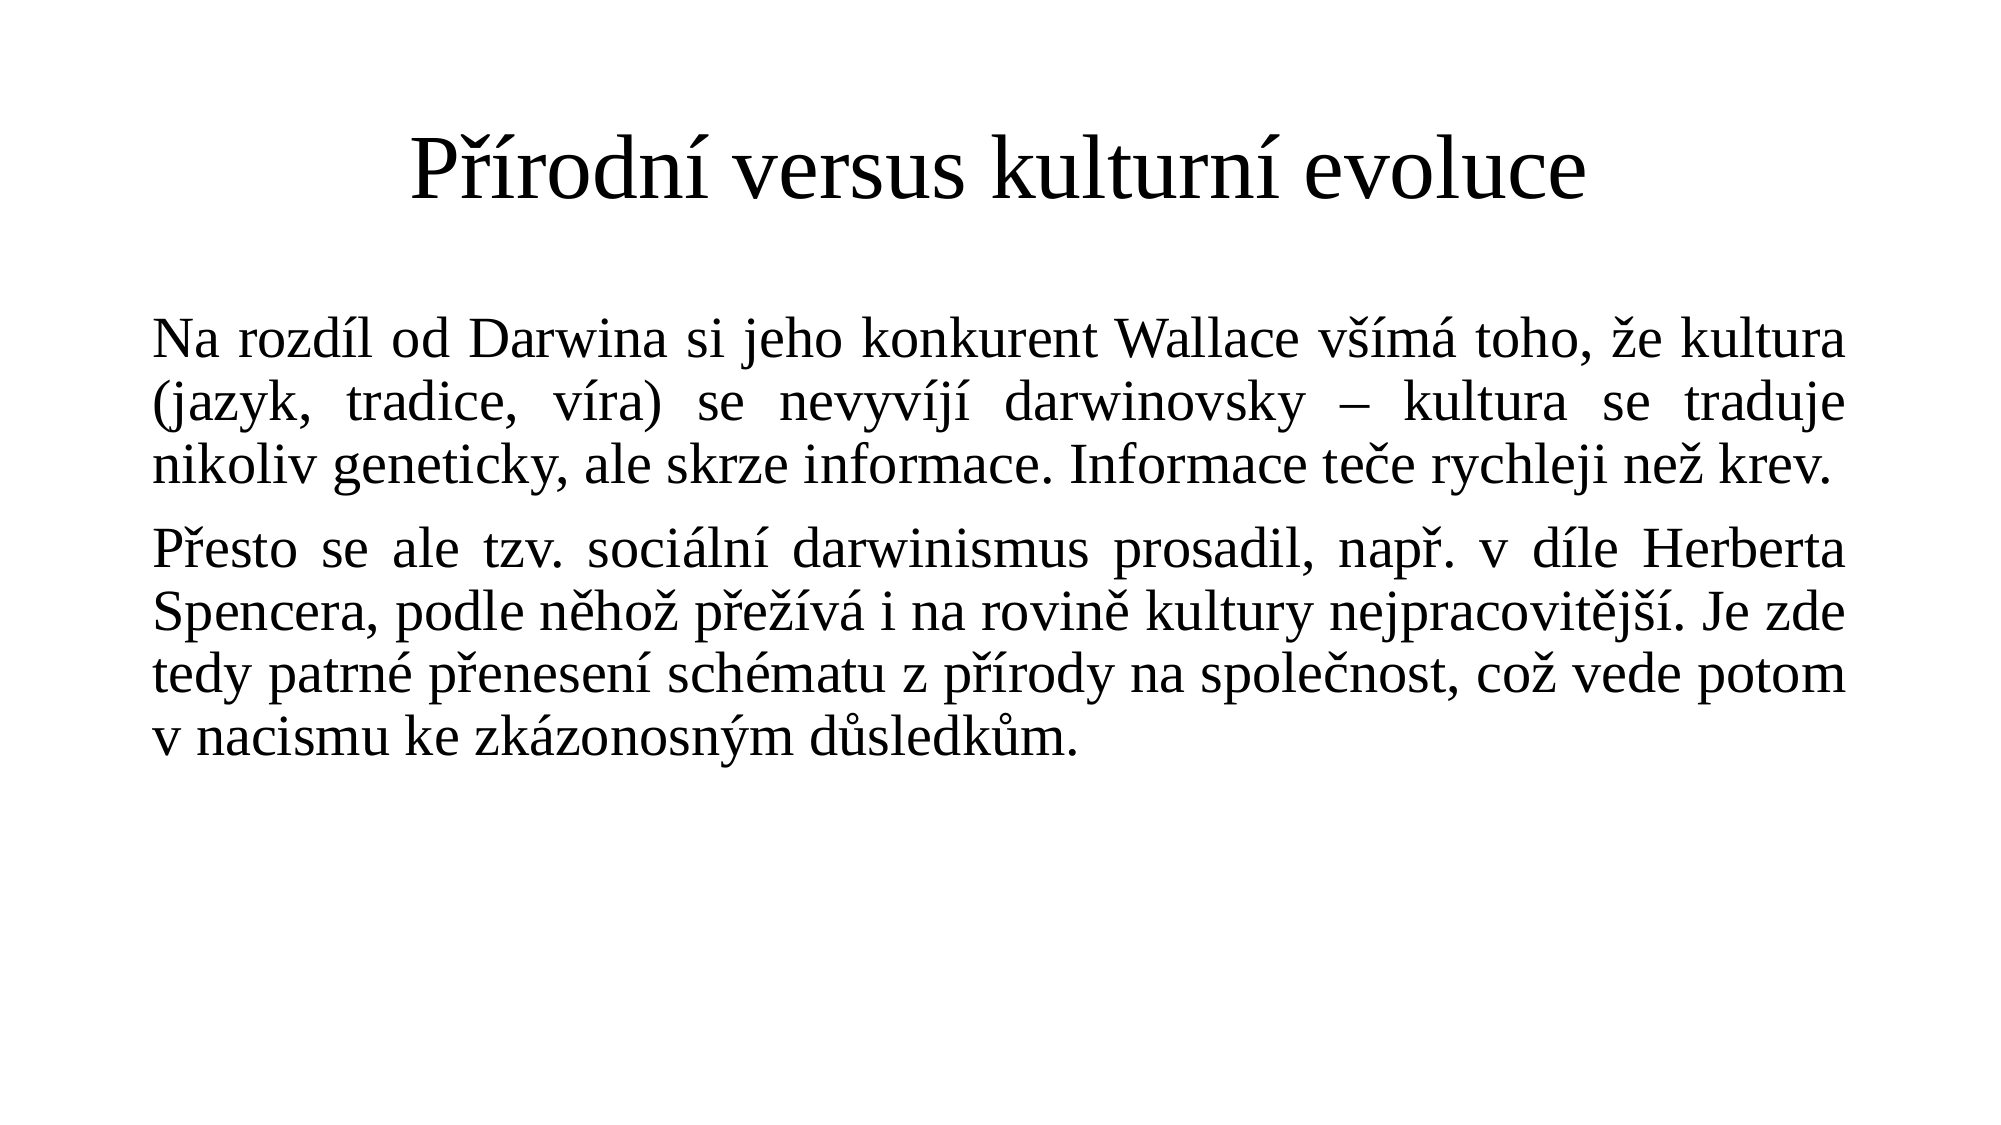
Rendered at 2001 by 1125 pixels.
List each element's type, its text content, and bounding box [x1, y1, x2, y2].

title Přírodní versus kulturní evoluce [137, 59, 1863, 278]
list Na rozdíl od Darwina si jeho konkurent Wallace všímá toho, že kultura (jazyk, tradice, víra) se nevyvíjí darwinovsky – kultura se traduje nikoliv geneticky, ale skrze informace. Informace teče rychleji než krev. Přesto se ale tzv. sociální darwinismus prosadil, např. v díle Herberta Spencera, podle něhož přežívá i na rovině kultury nejpracovitější. Je zde tedy patrné přenesení schématu z přírody na společnost, což vede potom v nacismu ke zkázonosným důsledkům. [137, 299, 1863, 1014]
